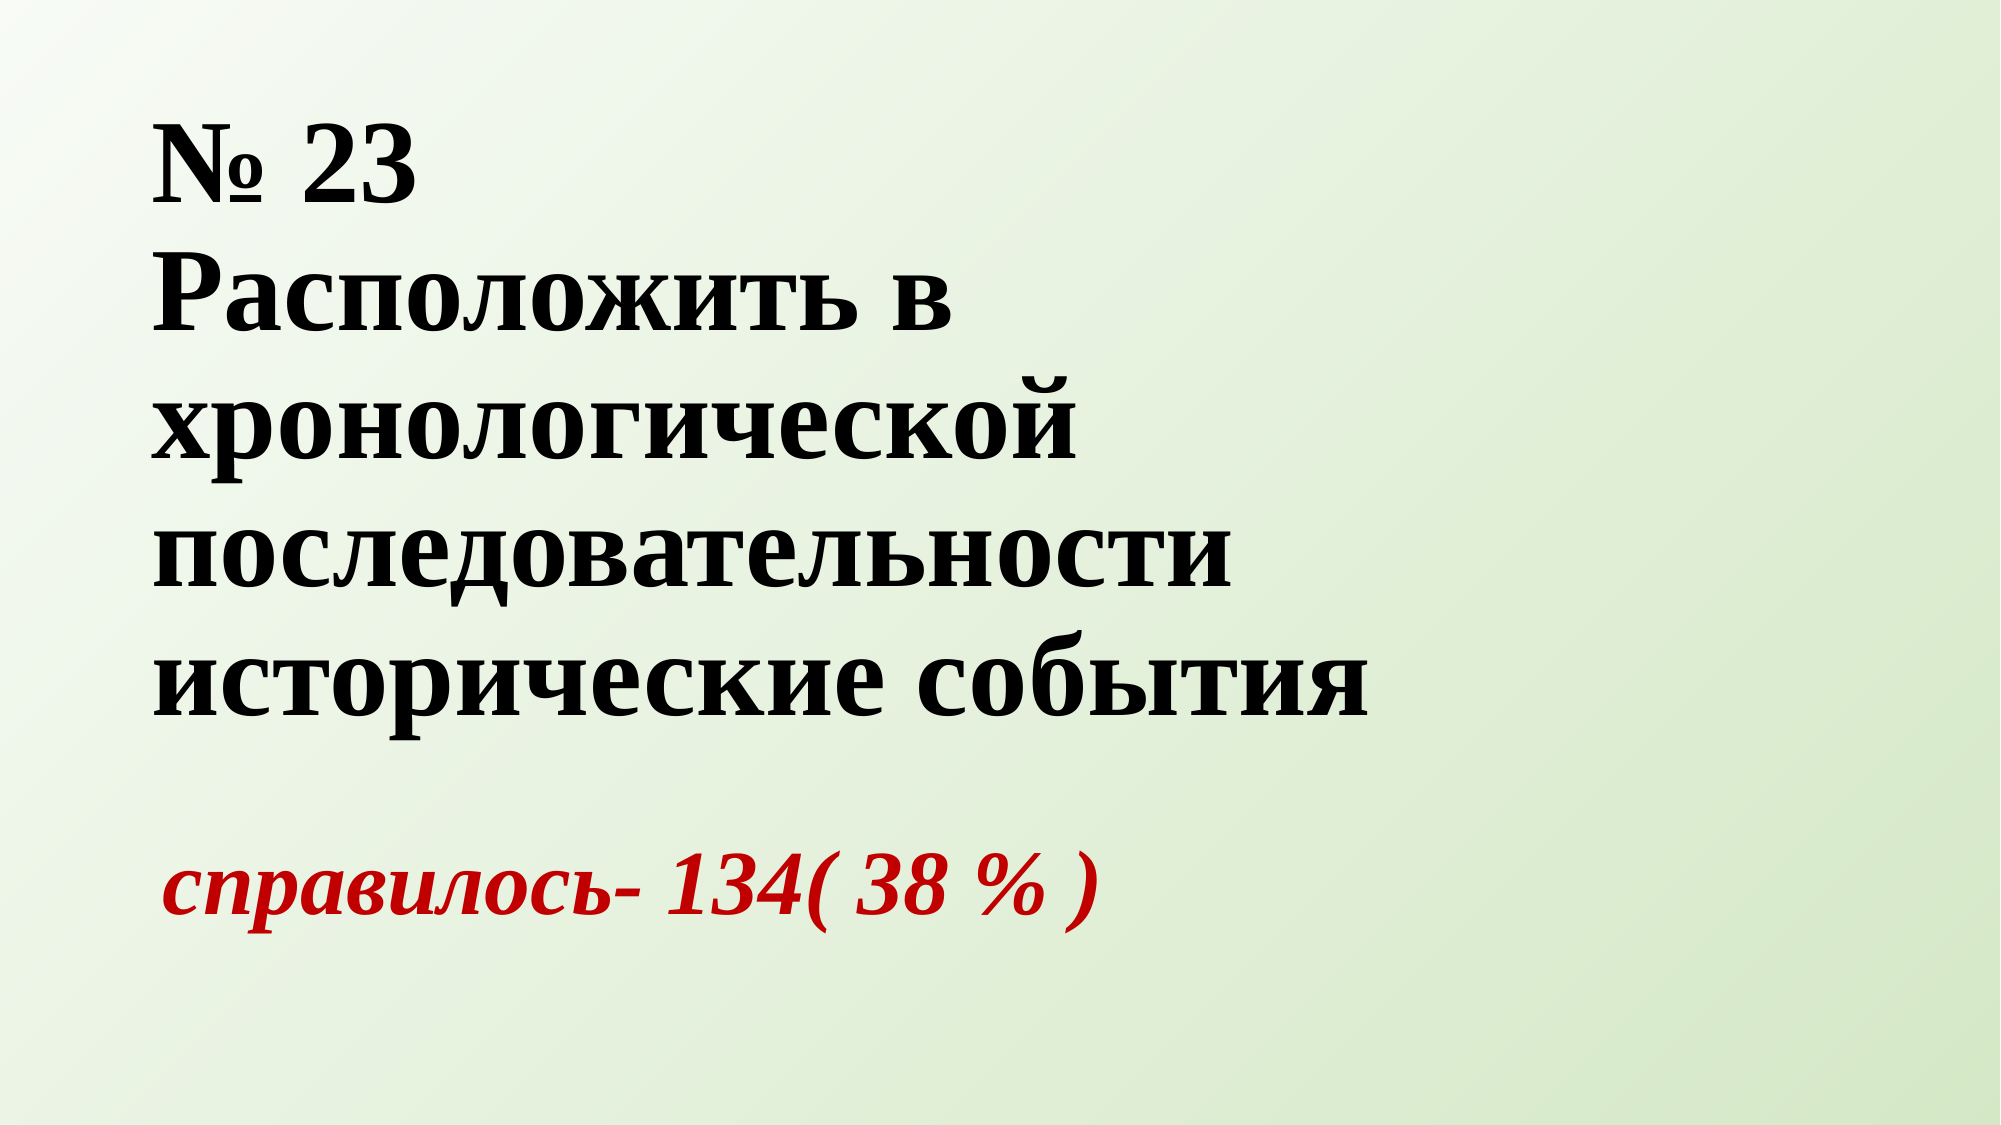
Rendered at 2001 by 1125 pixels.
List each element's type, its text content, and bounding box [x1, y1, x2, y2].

list справилось- 134( 38 % ) [136, 752, 1862, 999]
title № 23 Расположить в хронологической последовательности исторические события [136, 85, 1862, 749]
